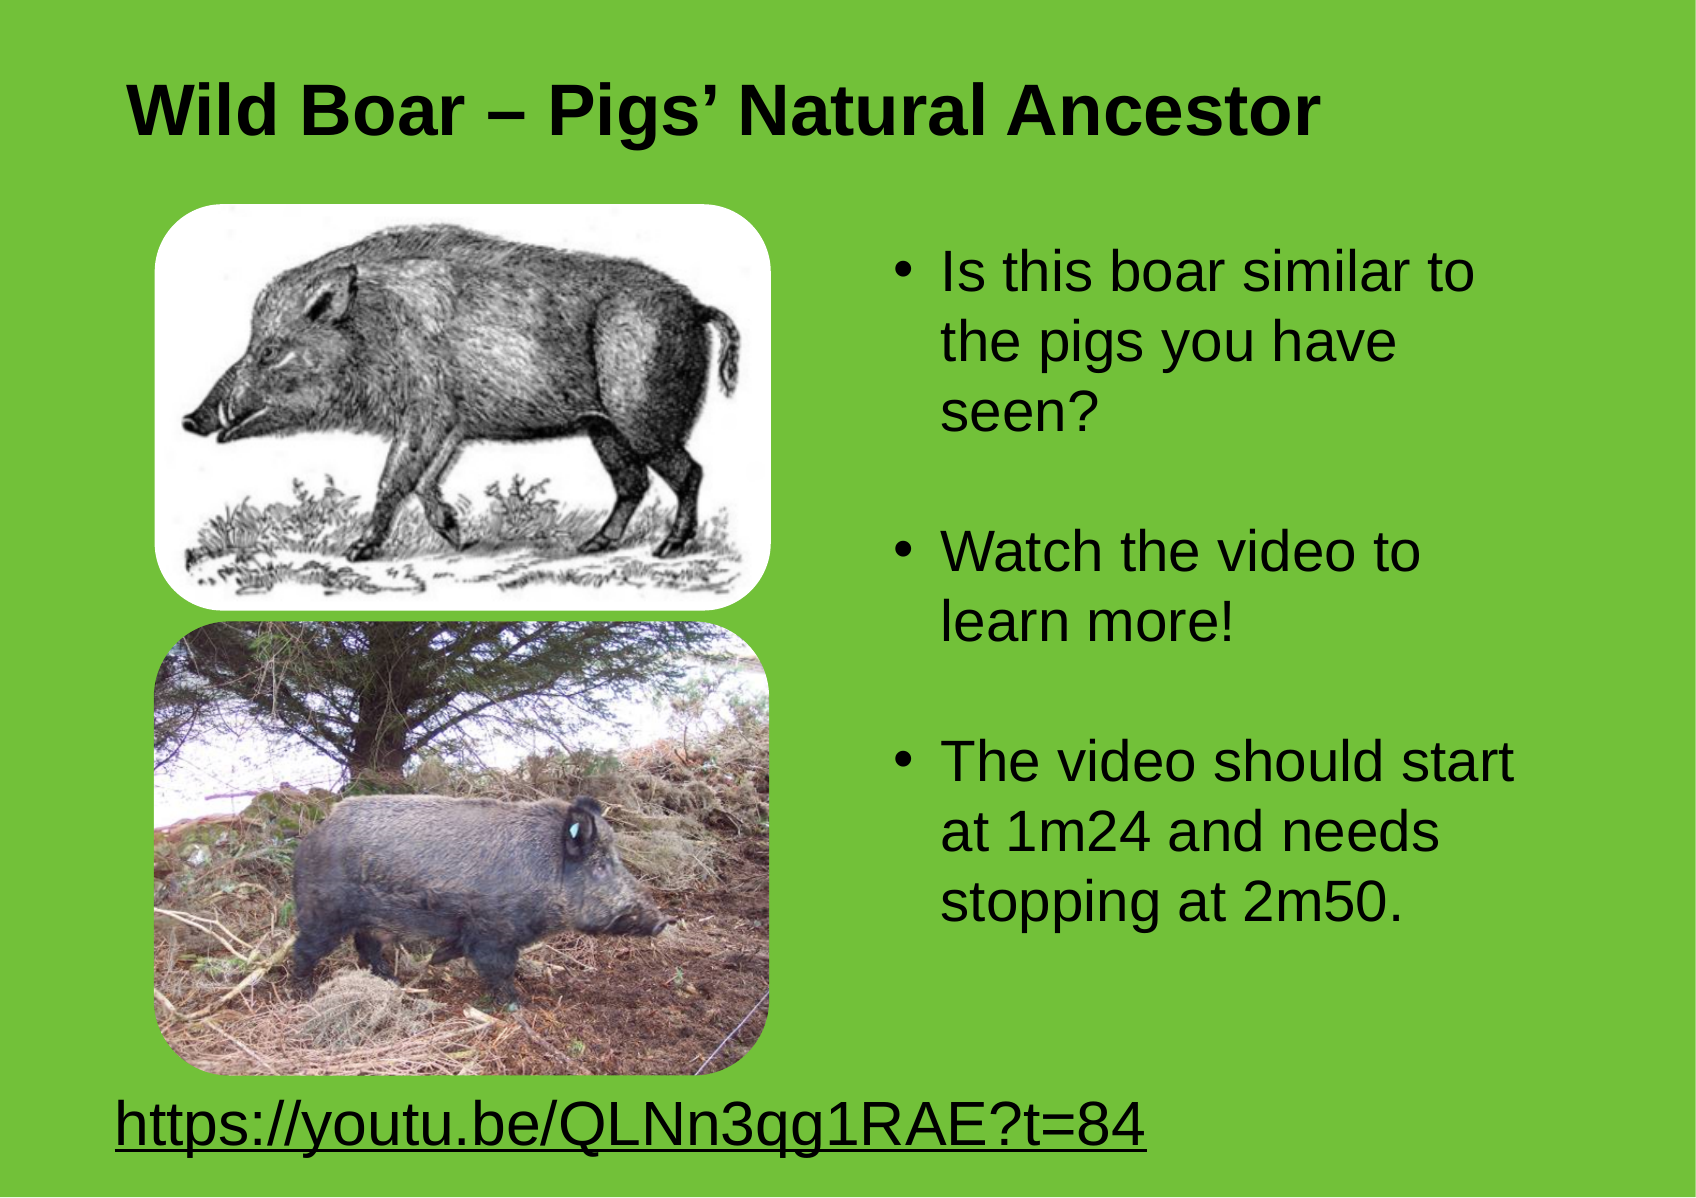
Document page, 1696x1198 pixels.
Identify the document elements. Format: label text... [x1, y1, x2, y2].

picture [154, 203, 771, 611]
text_box Is this boar similar to the pigs you have seen? Watch the video to learn more! The video should start at 1m24 and needs stopping at 2m50. [879, 225, 1578, 941]
text_box https://youtu.be/QLNn3qg1RAE?t=84 [99, 1075, 1246, 1166]
text_box Wild Boar – Pigs’ Natural Ancestor [111, 55, 1565, 158]
picture [153, 621, 770, 1076]
